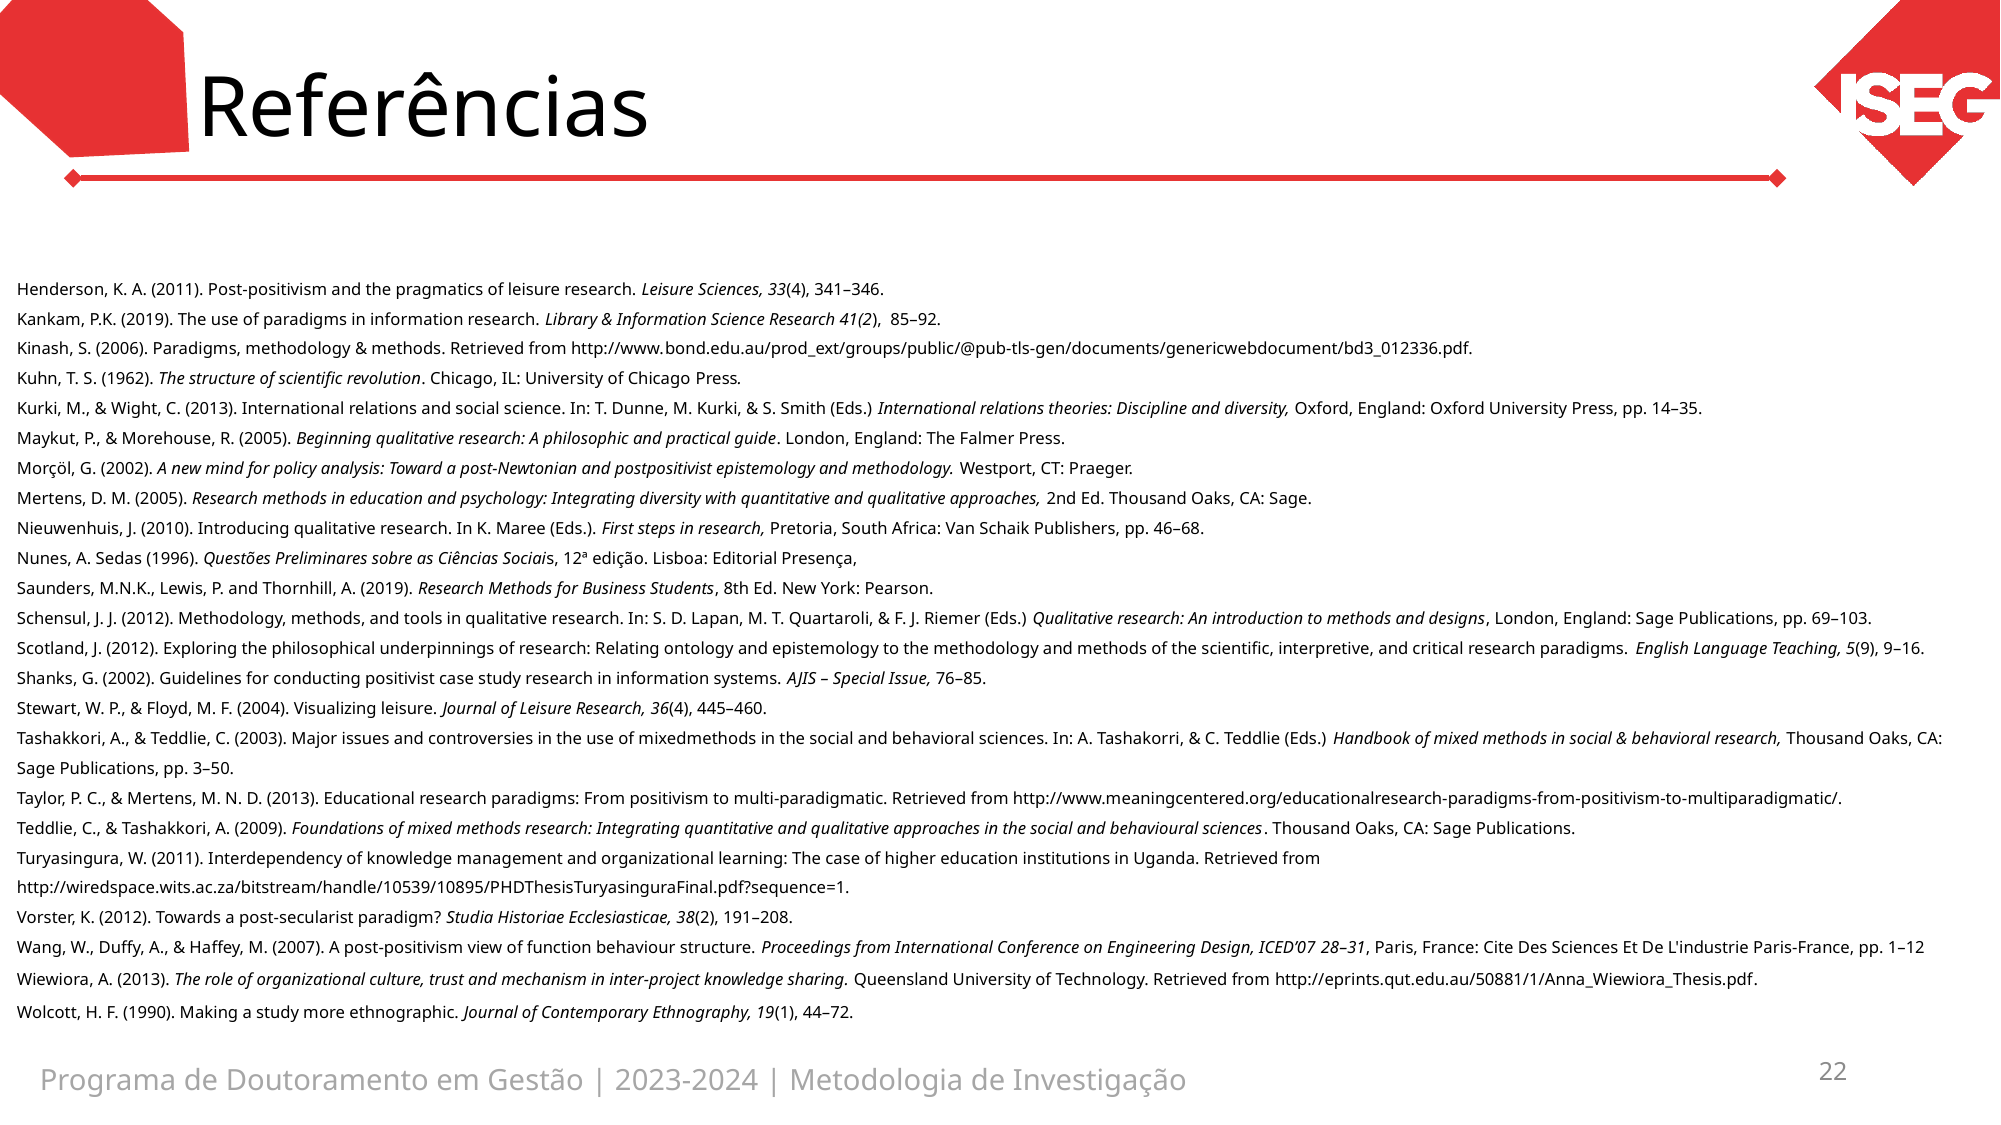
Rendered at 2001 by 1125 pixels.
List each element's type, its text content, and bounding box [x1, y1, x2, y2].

text_box Referências [182, 0, 1907, 218]
text_box Programa de Doutoramento em Gestão | 2023-2024 | Metodologia de Investigação [25, 1053, 1642, 1104]
slide_number 22 [1412, 1042, 1863, 1103]
picture [1814, 0, 2000, 186]
text_box Henderson, K. A. (2011). Post-positivism and the pragmatics of leisure research. Leisure Sciences, 33(4), 341–346. Kankam, P.K. (2019). The use of paradigms in information research. Library & Information Science Research 41(2), 85–92. Kinash, S. (2006). Paradigms, methodology & methods. Retrieved from http://www.bond.edu.au/prod_ext/groups/public/@pub-tls-gen/documents/genericwebdocument/bd3_012336.pdf. Kuhn, T. S. (1962). The structure of scientific revolution. Chicago, IL: University of Chicago Press. Kurki, M., & Wight, C. (2013). International relations and social science. In: T. Dunne, M. Kurki, & S. Smith (Eds.) International relations theories: Discipline and diversity, Oxford, England: Oxford University Press, pp. 14–35. Maykut, P., & Morehouse, R. (2005). Beginning qualitative research: A philosophic and practical guide. London, England: The Falmer Press. Morçöl, G. (2002). A new mind for policy analysis: Toward a post-Newtonian and postpositivist epistemology and methodology. Westport, CT: Praeger. Mertens, D. M. (2005). Research methods in education and psychology: Integrating diversity with quantitative and qualitative approaches, 2nd Ed. Thousand Oaks, CA: Sage. Nieuwenhuis, J. (2010). Introducing qualitative research. In K. Maree (Eds.). First steps in research, Pretoria, South Africa: Van Schaik Publishers, pp. 46–68. Nunes, A. Sedas (1996). Questões Preliminares sobre as Ciências Sociais, 12ª edição. Lisboa: Editorial Presença, Saunders, M.N.K., Lewis, P. and Thornhill, A. (2019). Research Methods for Business Students, 8th Ed. New York: Pearson. Schensul, J. J. (2012). Methodology, methods, and tools in qualitative research. In: S. D. Lapan, M. T. Quartaroli, & F. J. Riemer (Eds.) Qualitative research: An introduction to methods and designs, London, England: Sage Publications, pp. 69–103. Scotland, J. (2012). Exploring the philosophical underpinnings of research: Relating ontology and epistemology to the methodology and methods of the scientific, interpretive, and critical research paradigms. English Language Teaching, 5(9), 9–16. Shanks, G. (2002). Guidelines for conducting positivist case study research in information systems. AJIS – Special Issue, 76–85. Stewart, W. P., & Floyd, M. F. (2004). Visualizing leisure. Journal of Leisure Research, 36(4), 445–460. Tashakkori, A., & Teddlie, C. (2003). Major issues and controversies in the use of mixedmethods in the social and behavioral sciences. In: A. Tashakorri, & C. Teddlie (Eds.) Handbook of mixed methods in social & behavioral research, Thousand Oaks, CA: Sage Publications, pp. 3–50. Taylor, P. C., & Mertens, M. N. D. (2013). Educational research paradigms: From positivism to multi-paradigmatic. Retrieved from http://www.meaningcentered.org/educationalresearch-paradigms-from-positivism-to-multiparadigmatic/. Teddlie, C., & Tashakkori, A. (2009). Foundations of mixed methods research: Integrating quantitative and qualitative approaches in the social and behavioural sciences. Thousand Oaks, CA: Sage Publications. Turyasingura, W. (2011). Interdependency of knowledge management and organizational learning: The case of higher education institutions in Uganda. Retrieved from http://wiredspace.wits.ac.za/bitstream/handle/10539/10895/PHDThesisTuryasinguraFinal.pdf?sequence=1. Vorster, K. (2012). Towards a post-secularist paradigm? Studia Historiae Ecclesiasticae, 38(2), 191–208. Wang, W., Duffy, A., & Haffey, M. (2007). A post-positivism view of function behaviour structure. Proceedings from International Conference on Engineering Design, ICED’07 28–31, Paris, France: Cite Des Sciences Et De L'industrie Paris-France, pp. 1–12 Wiewiora, A. (2013). The role of organizational culture, trust and mechanism in inter-project knowledge sharing. Queensland University of Technology. Retrieved from http://eprints.qut.edu.au/50881/1/Anna_Wiewiora_Thesis.pdf. Wolcott, H. F. (1990). Making a study more ethnographic. Journal of Contemporary Ethnography, 19(1), 44–72. [1, 261, 2000, 1030]
text_box [0, 0, 190, 158]
